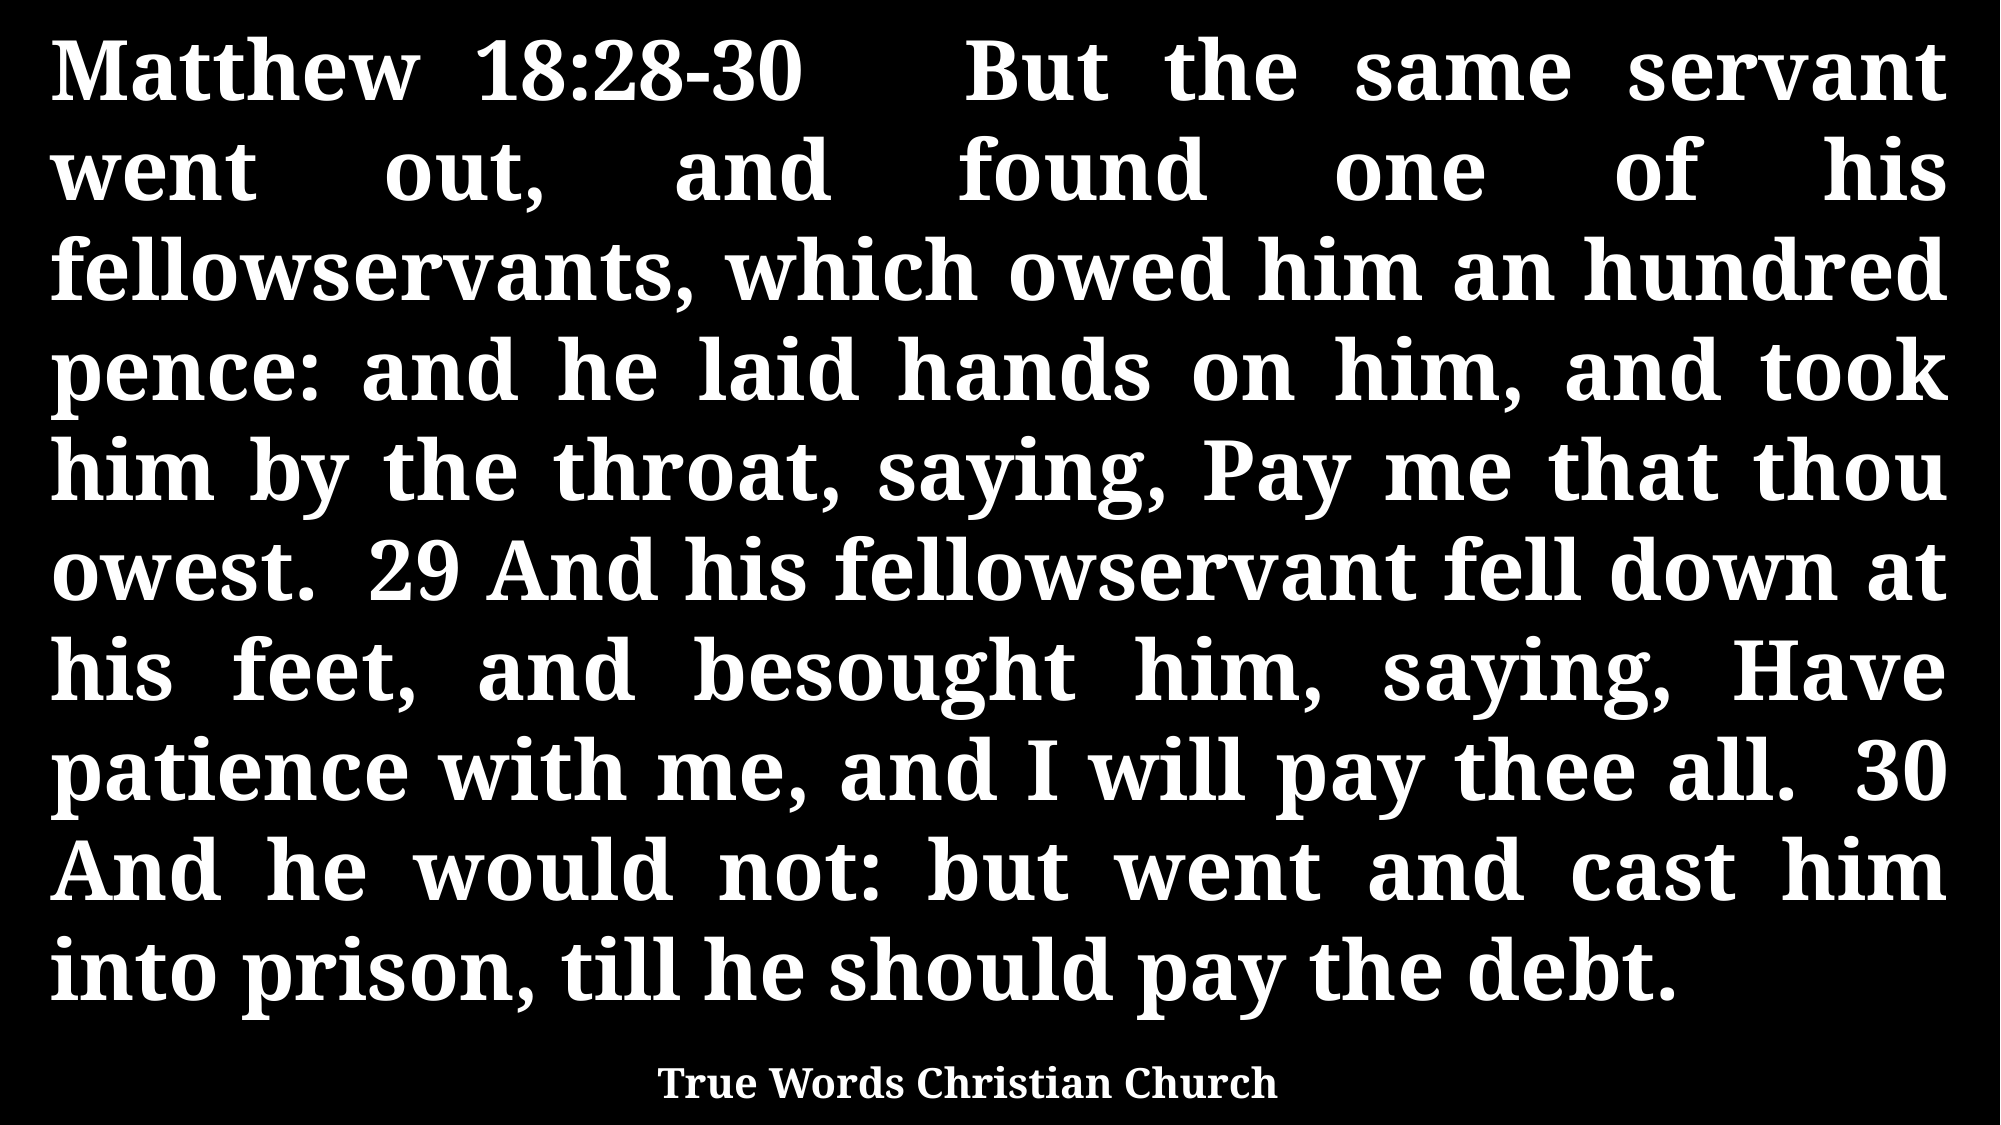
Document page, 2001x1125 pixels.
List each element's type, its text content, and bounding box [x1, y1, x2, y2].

text_box Matthew 18:28-30 But the same servant went out, and found one of his fellowservants, which owed him an hundred pence: and he laid hands on him, and took him by the throat, saying, Pay me that thou owest. 29 And his fellowservant fell down at his feet, and besought him, saying, Have patience with me, and I will pay thee all. 30 And he would not: but went and cast him into prison, till he should pay the debt. [35, 10, 1965, 1025]
text_box True Words Christian Church [642, 1049, 1294, 1114]
